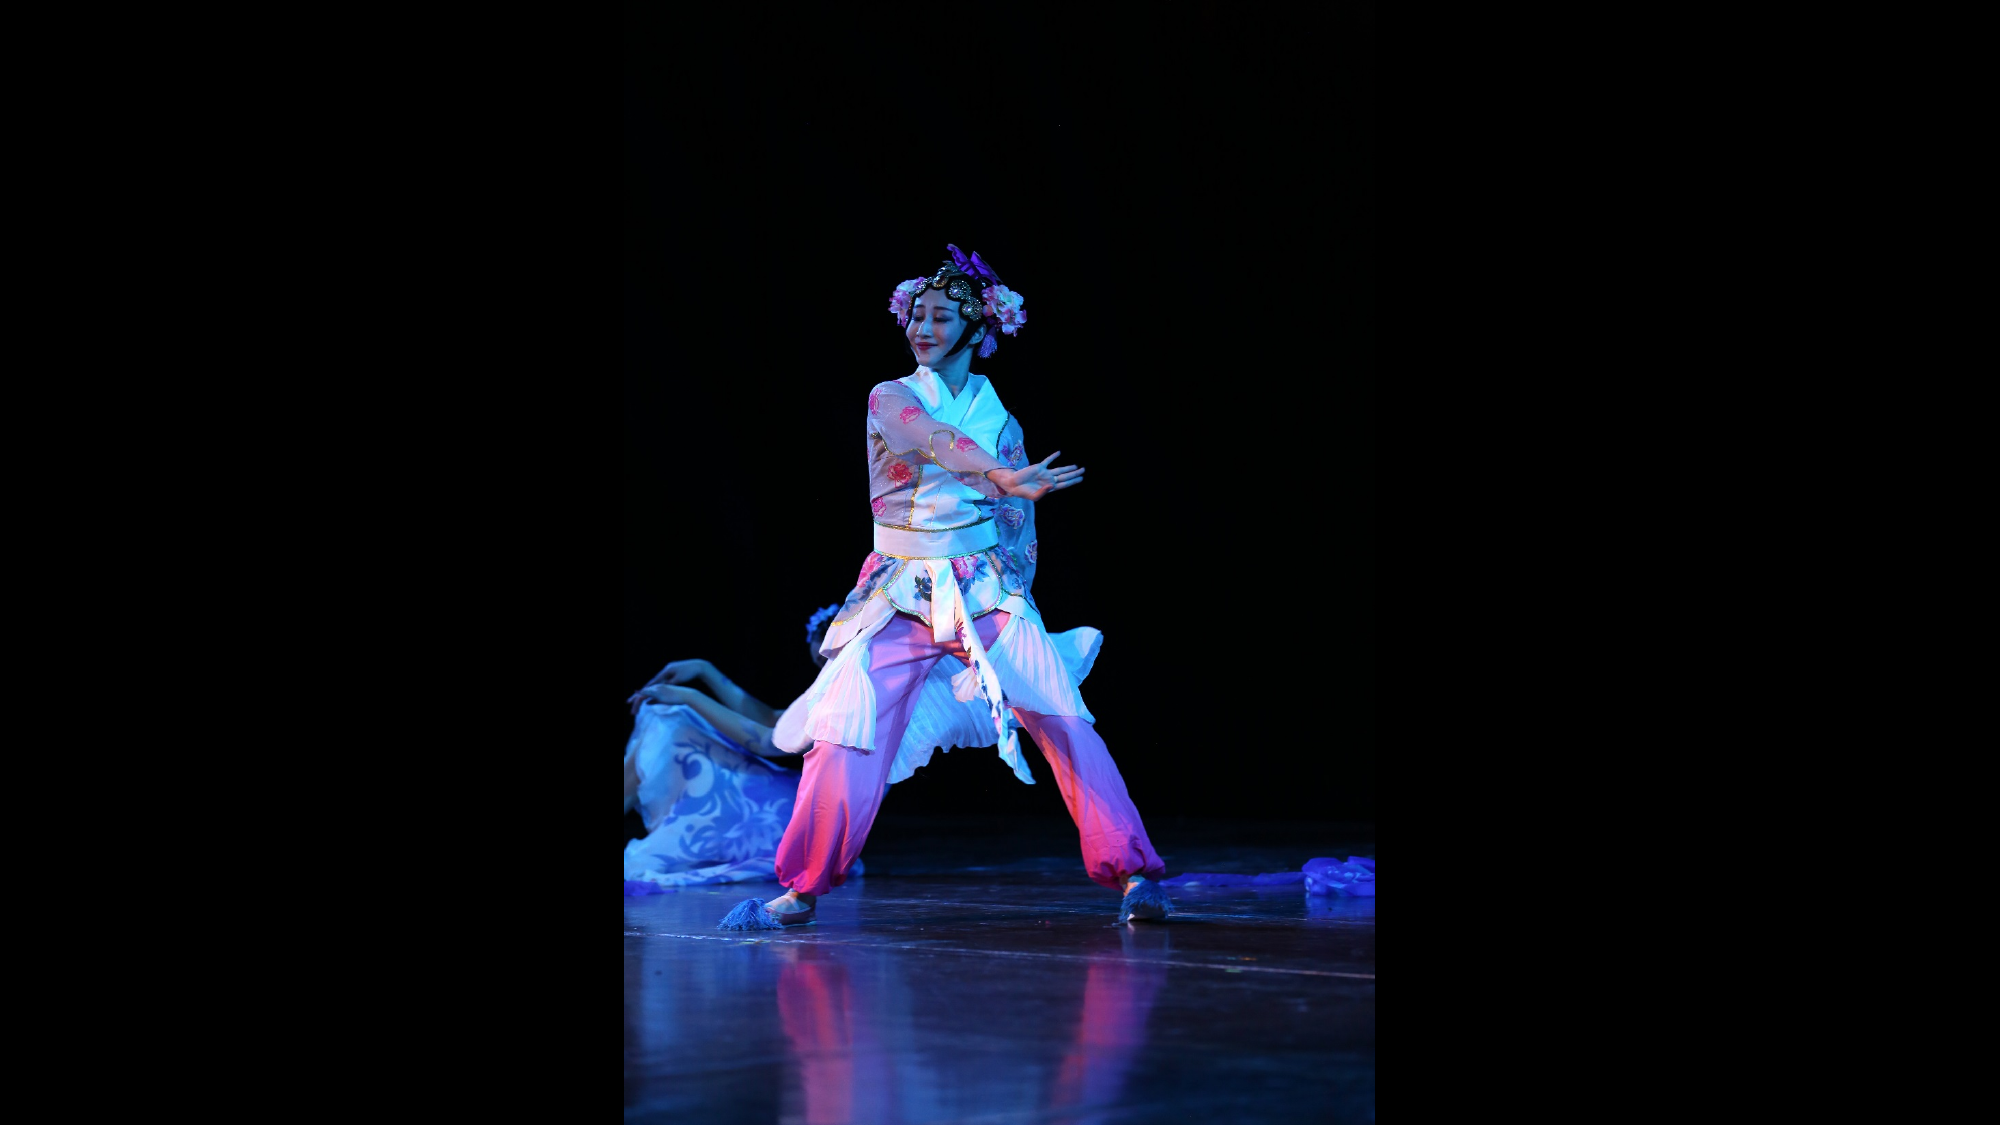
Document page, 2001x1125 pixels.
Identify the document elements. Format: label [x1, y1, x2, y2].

picture [624, 0, 1375, 1125]
